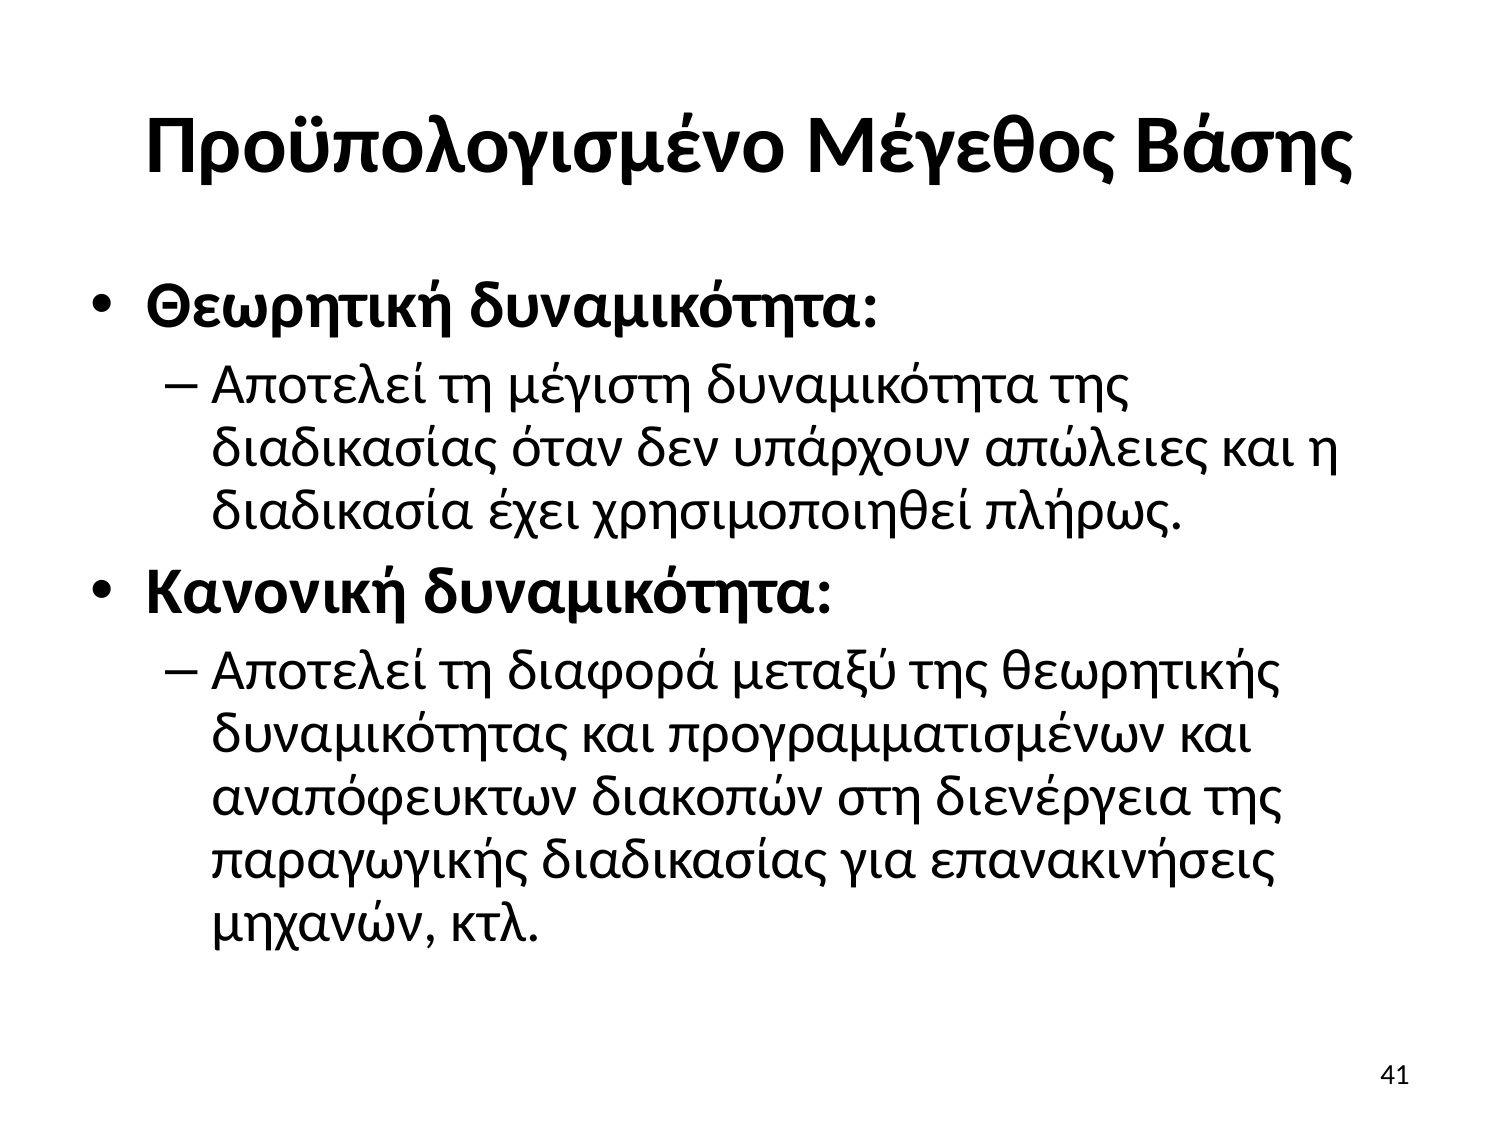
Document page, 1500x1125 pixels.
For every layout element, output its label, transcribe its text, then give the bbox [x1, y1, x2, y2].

list Θεωρητική δυναμικότητα: Αποτελεί τη μέγιστη δυναμικότητα της διαδικασίας όταν δεν υπάρχουν απώλειες και η διαδικασία έχει χρησιμοποιηθεί πλήρως. Κανονική δυναμικότητα: Αποτελεί τη διαφορά μεταξύ της θεωρητικής δυναμικότητας και προγραμματισμένων και αναπόφευκτων διακοπών στη διενέργεια της παραγωγικής διαδικασίας για επανακινήσεις μηχανών, κτλ. [75, 262, 1425, 1005]
title Προϋπολογισμένο Μέγεθος Βάσης [75, 45, 1425, 233]
slide_number 41 [1074, 1042, 1425, 1103]
